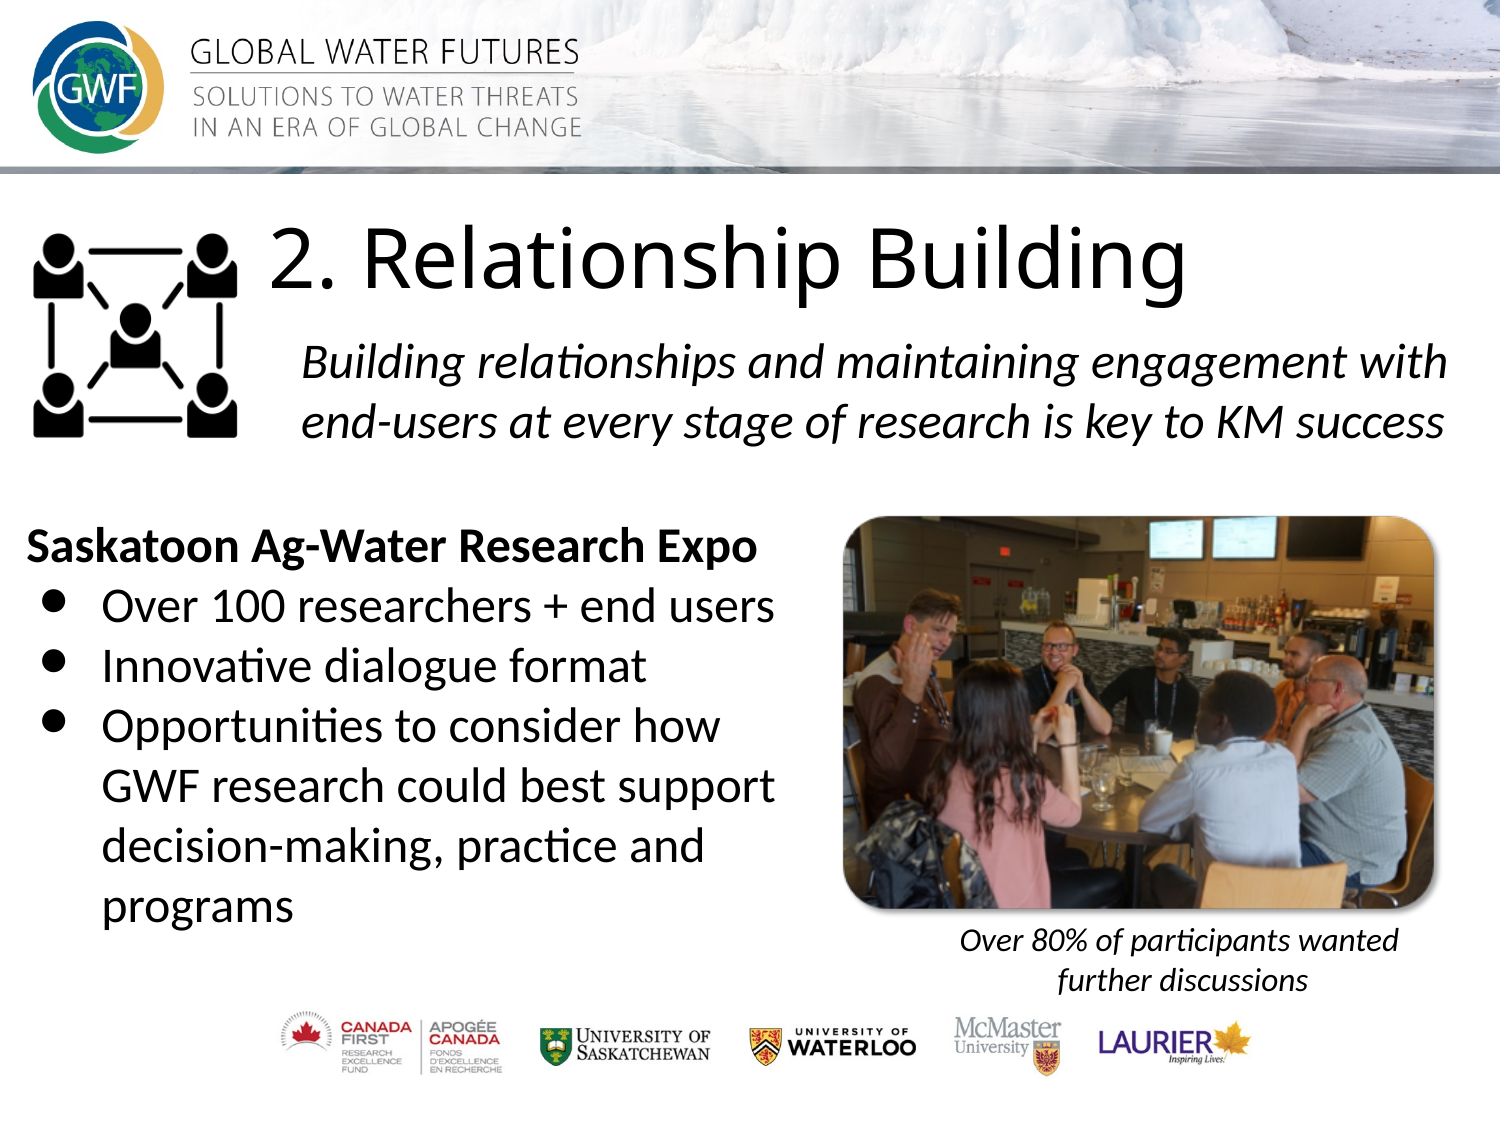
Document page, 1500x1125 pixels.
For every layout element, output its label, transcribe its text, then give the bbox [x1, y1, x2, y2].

text_box Saskatoon Ag-Water Research Expo Over 100 researchers + end users Innovative dialogue format Opportunities to consider how GWF research could best support decision-making, practice and programs [11, 497, 828, 990]
text_box Building relationships and maintaining engagement with end-users at every stage of research is key to KM success [286, 313, 1466, 563]
text_box Over 80% of participants wanted ​ further discussions [866, 895, 1500, 1074]
picture [0, 0, 1500, 174]
title 2. Relationship Building [101, 165, 1359, 345]
picture [237, 1004, 1288, 1112]
picture [839, 512, 1447, 923]
picture [32, 232, 239, 439]
